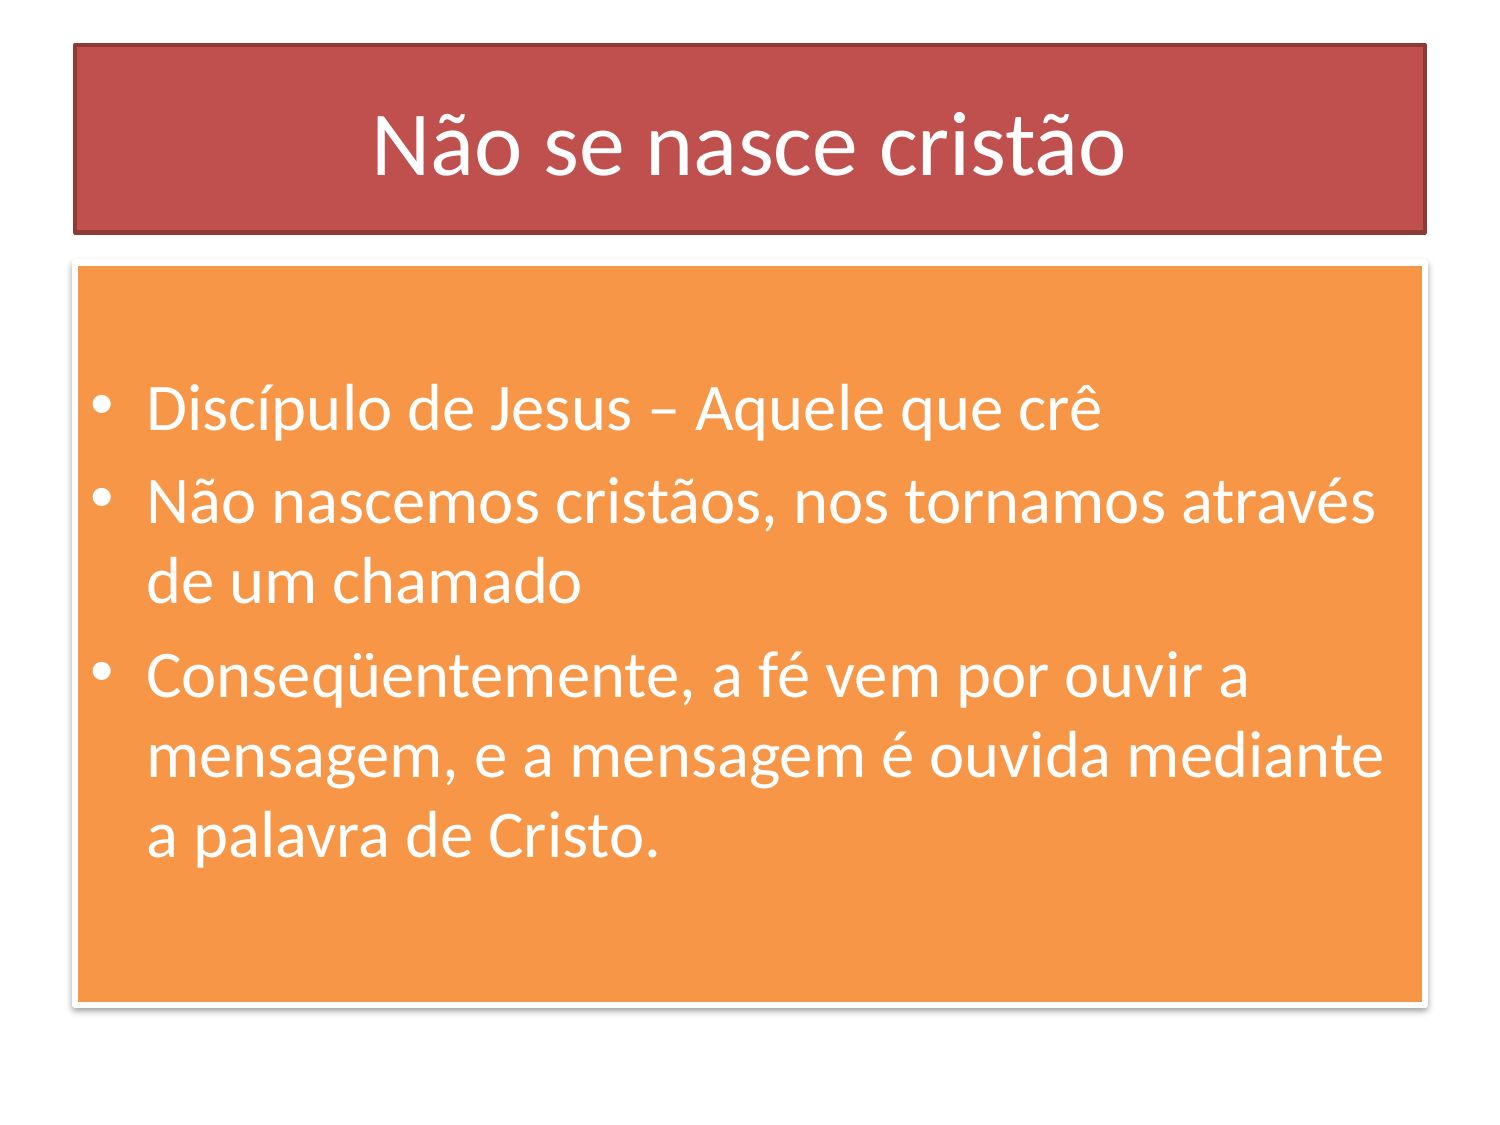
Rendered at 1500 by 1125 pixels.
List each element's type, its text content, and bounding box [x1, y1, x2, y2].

list Discípulo de Jesus – Aquele que crê Não nascemos cristãos, nos tornamos através de um chamado Conseqüentemente, a fé vem por ouvir a mensagem, e a mensagem é ouvida mediante a palavra de Cristo. [72, 259, 1428, 1008]
title Não se nasce cristão [73, 43, 1427, 235]
